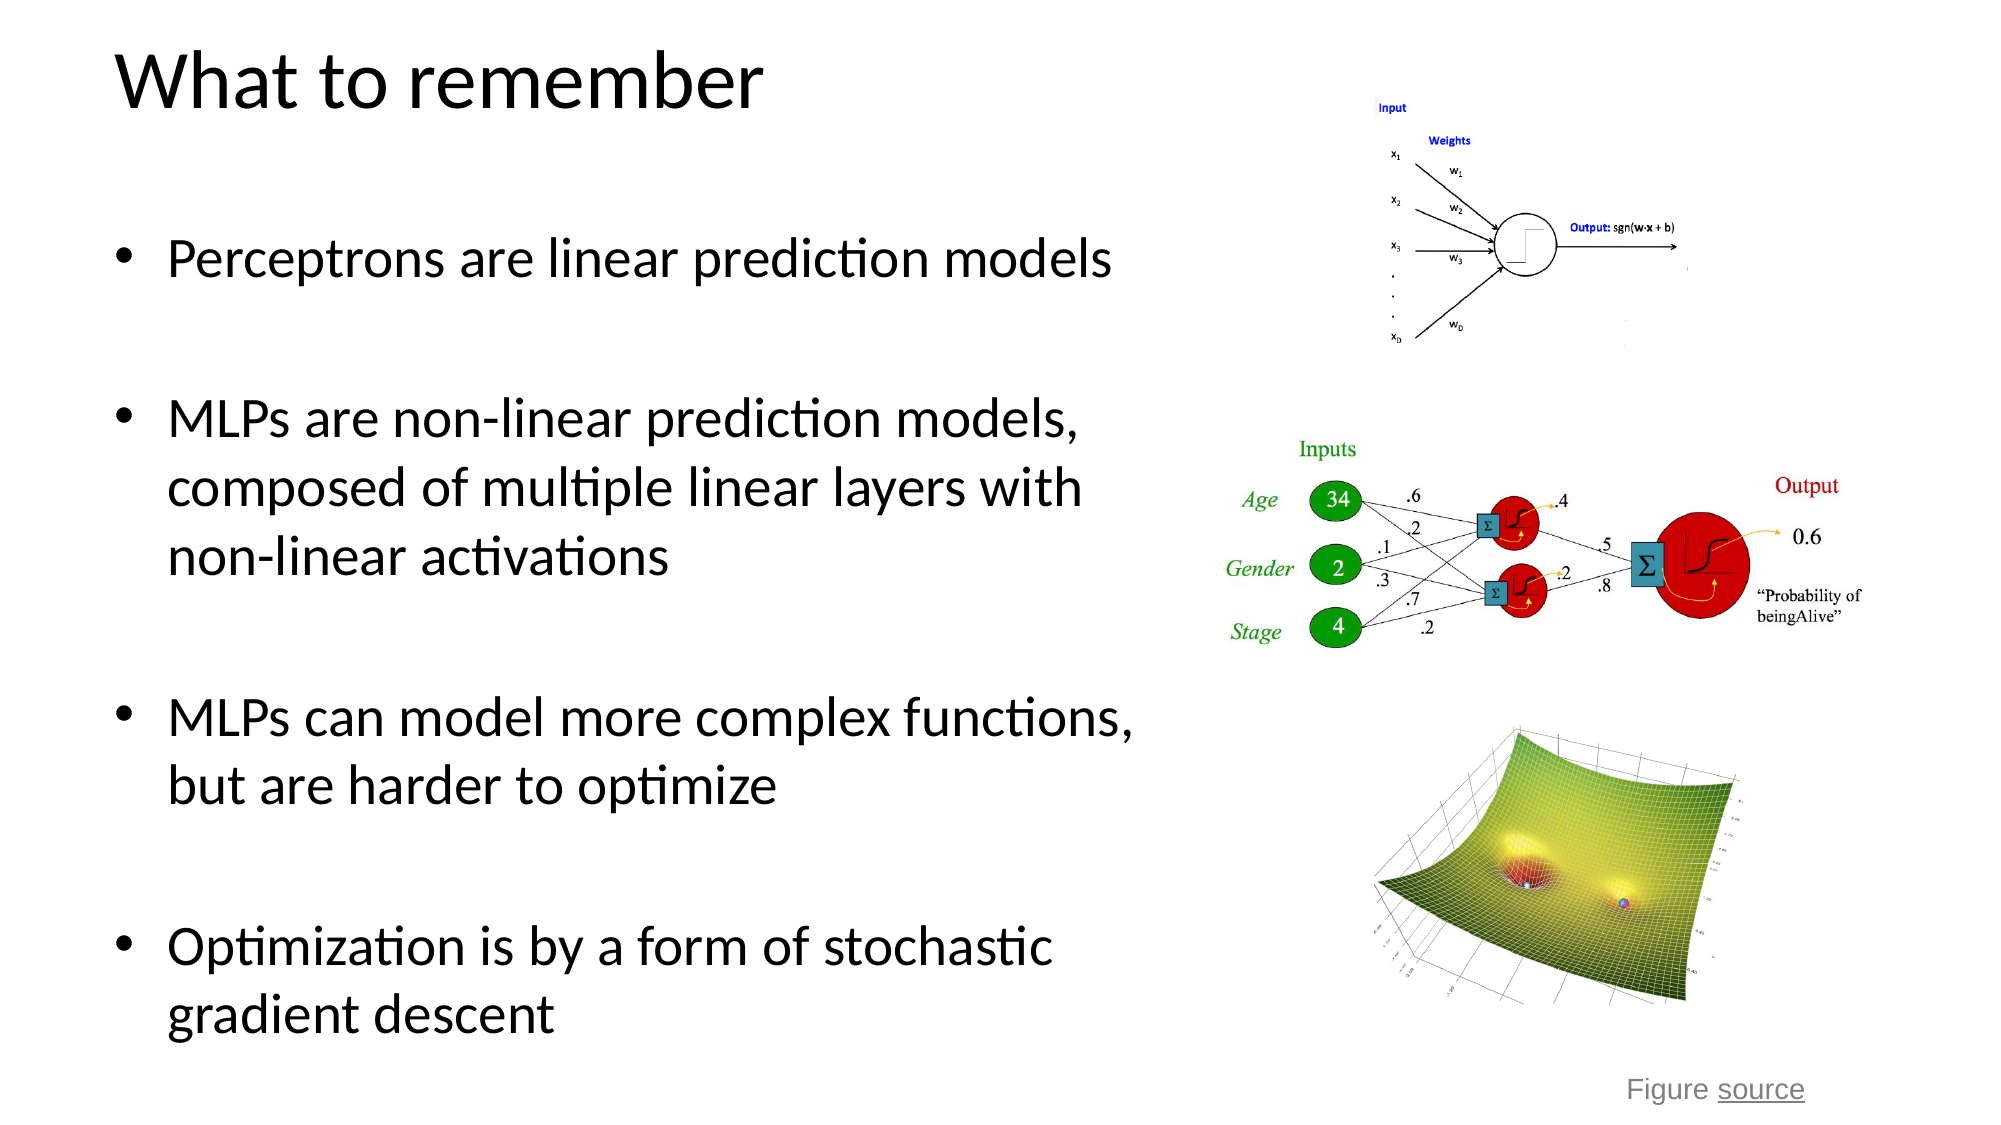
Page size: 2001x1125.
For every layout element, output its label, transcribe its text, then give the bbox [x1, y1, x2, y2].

picture [1373, 97, 1688, 354]
picture [1206, 424, 1882, 678]
list Perceptrons are linear prediction models MLPs are non-linear prediction models, composed of multiple linear layers with non-linear activations MLPs can model more complex functions, but are harder to optimize Optimization is by a form of stochastic gradient descent [99, 212, 1213, 1055]
title What to remember [99, 0, 1900, 150]
picture [1374, 723, 1743, 1004]
text_box Figure source [1611, 1063, 1821, 1113]
